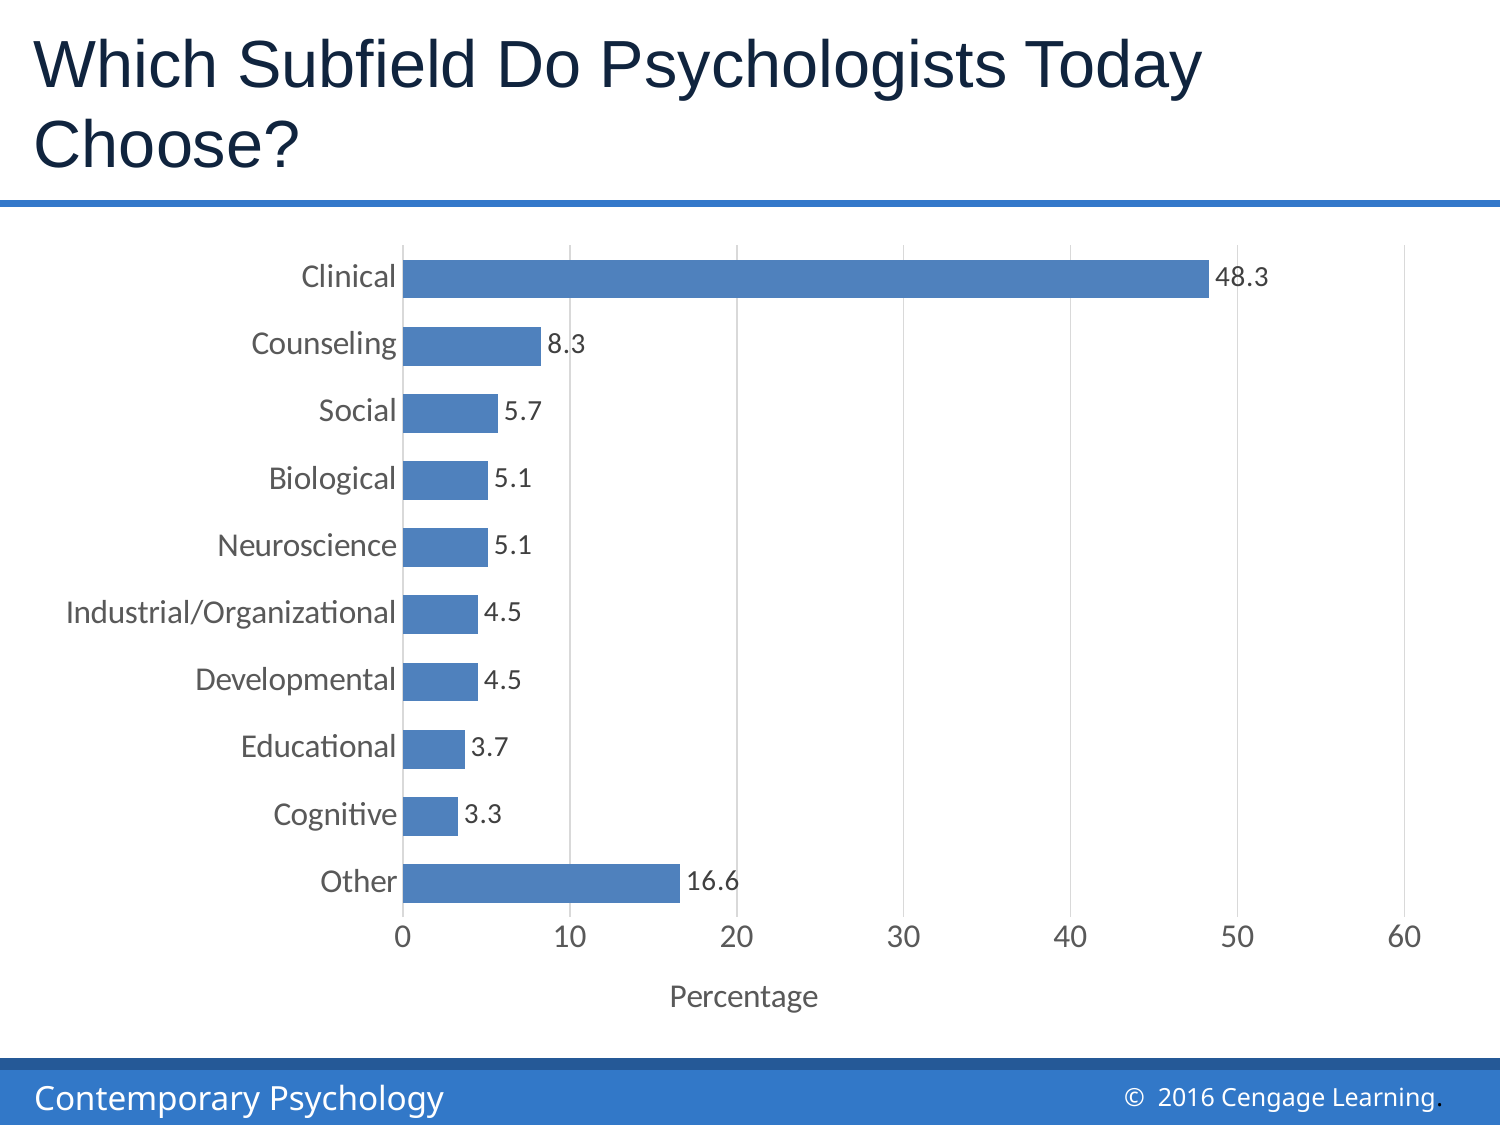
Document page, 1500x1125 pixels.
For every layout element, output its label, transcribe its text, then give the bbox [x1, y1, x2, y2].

chart [37, 228, 1451, 1051]
title Which Subfield Do Psychologists Today Choose? [0, 0, 1500, 202]
